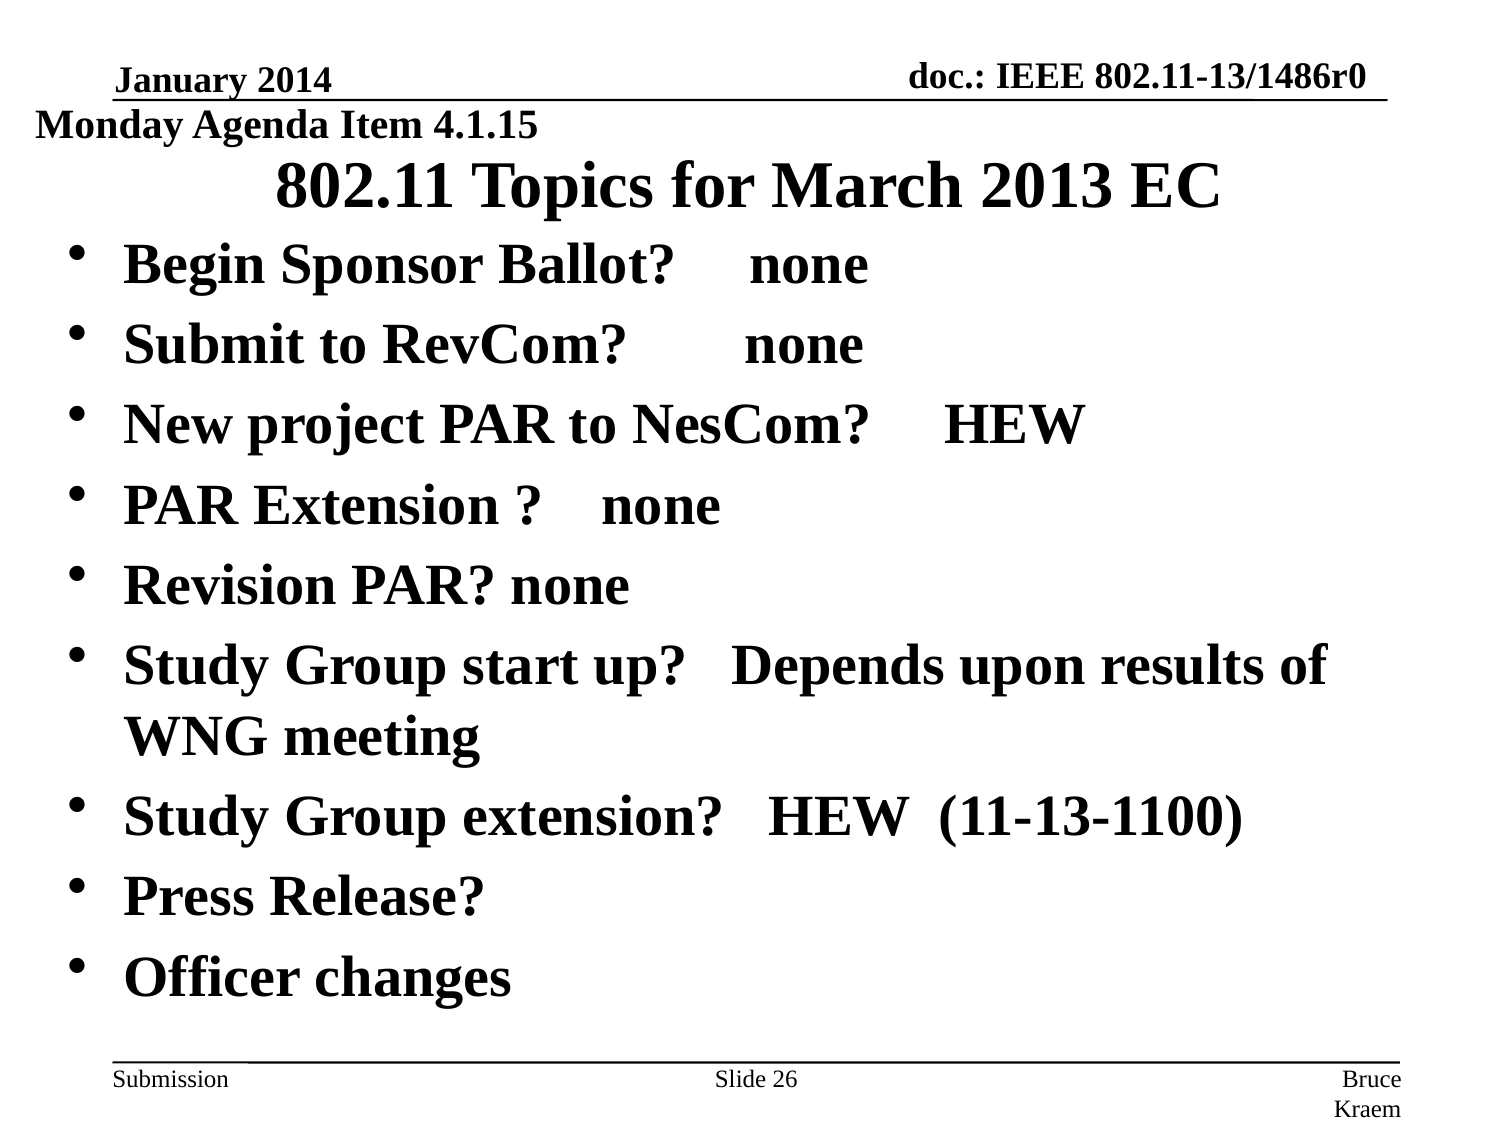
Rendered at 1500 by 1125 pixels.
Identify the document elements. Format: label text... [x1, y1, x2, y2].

footer Bruce Kraemer, Marvell [1325, 1062, 1402, 1093]
list Begin Sponsor Ballot? none Submit to RevCom? none New project PAR to NesCom? HEW PAR Extension ? none Revision PAR? none Study Group start up? Depends upon results of WNG meeting Study Group extension? HEW (11-13-1100) Press Release? Officer changes [52, 217, 1451, 1041]
title 802.11 Topics for March 2013 EC [112, 112, 1388, 217]
text_box Monday Agenda Item 4.1.15 [20, 89, 565, 155]
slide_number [114, 54, 366, 89]
slide_number Slide 26 [714, 1062, 798, 1093]
